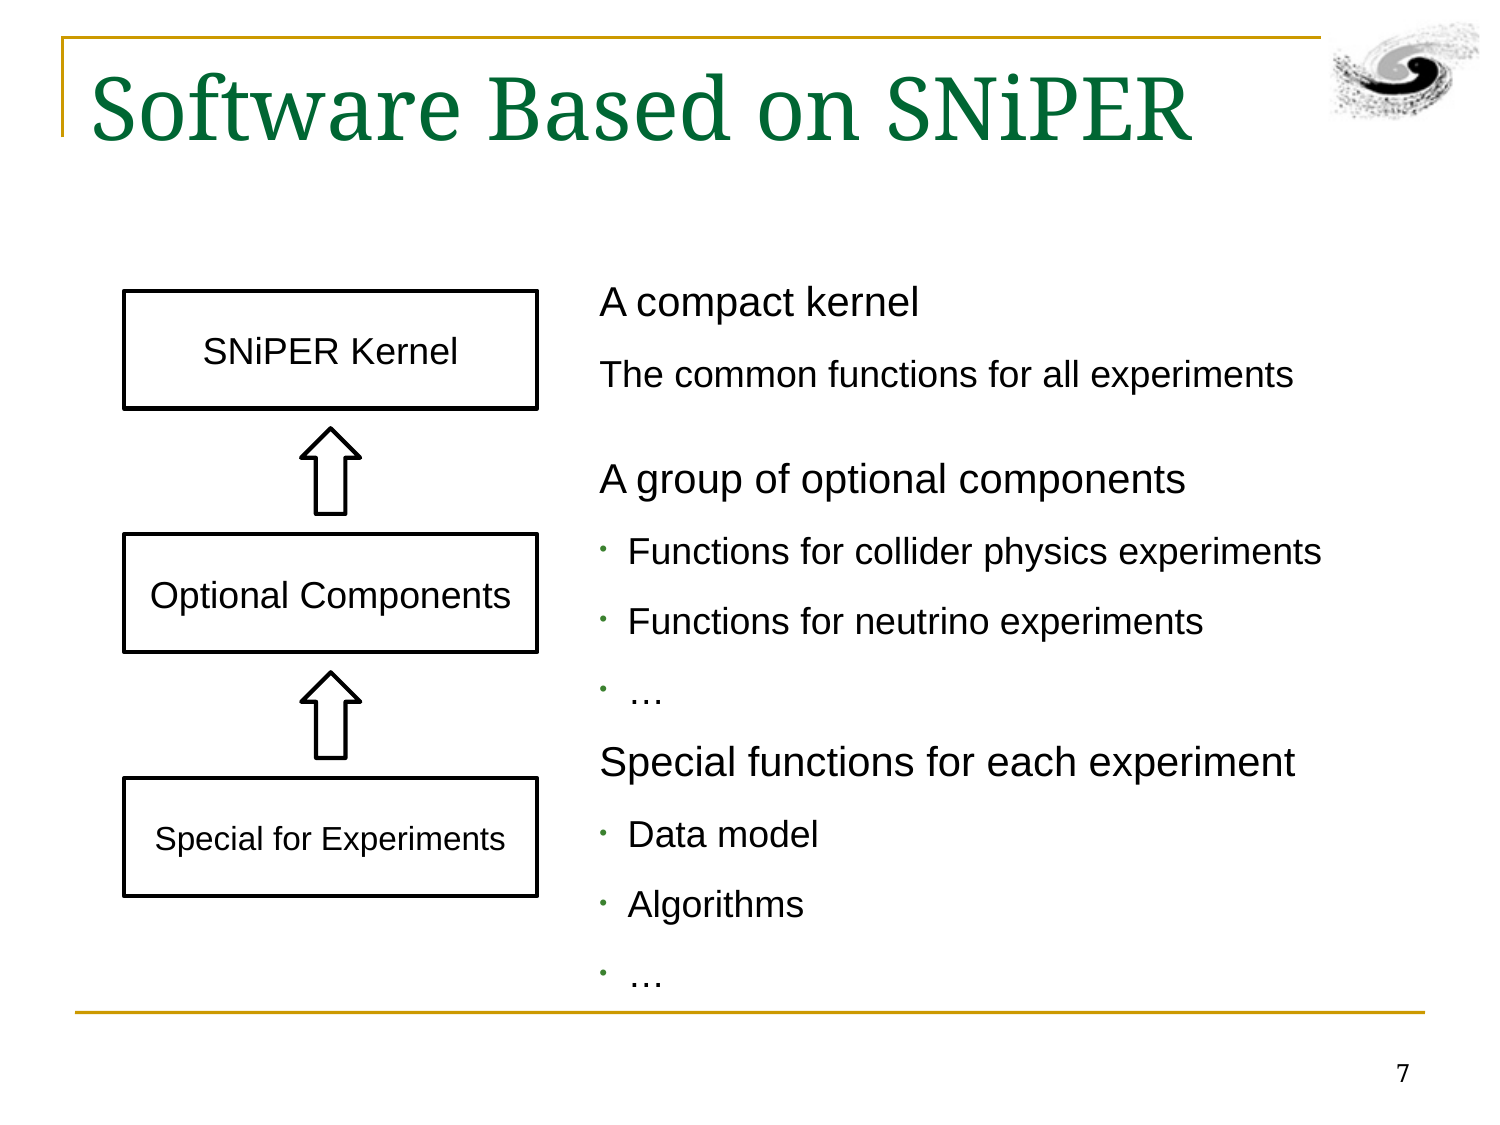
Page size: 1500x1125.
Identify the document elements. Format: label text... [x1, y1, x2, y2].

slide_number 7 [1074, 1023, 1426, 1100]
text_box [299, 426, 363, 516]
text_box Special functions for each experiment Data model Algorithms … [584, 727, 1412, 1003]
text_box [299, 670, 363, 761]
picture [1321, 11, 1489, 132]
text_box Optional Components [122, 532, 539, 654]
text_box A compact kernel The common functions for all experiments [584, 267, 1335, 402]
text_box Special for Experiments [122, 776, 539, 898]
text_box SNiPER Kernel [122, 289, 539, 411]
text_box A group of optional components Functions for collider physics experiments Functions for neutrino experiments … [584, 444, 1412, 719]
title Software Based on SNiPER [74, 45, 1426, 233]
